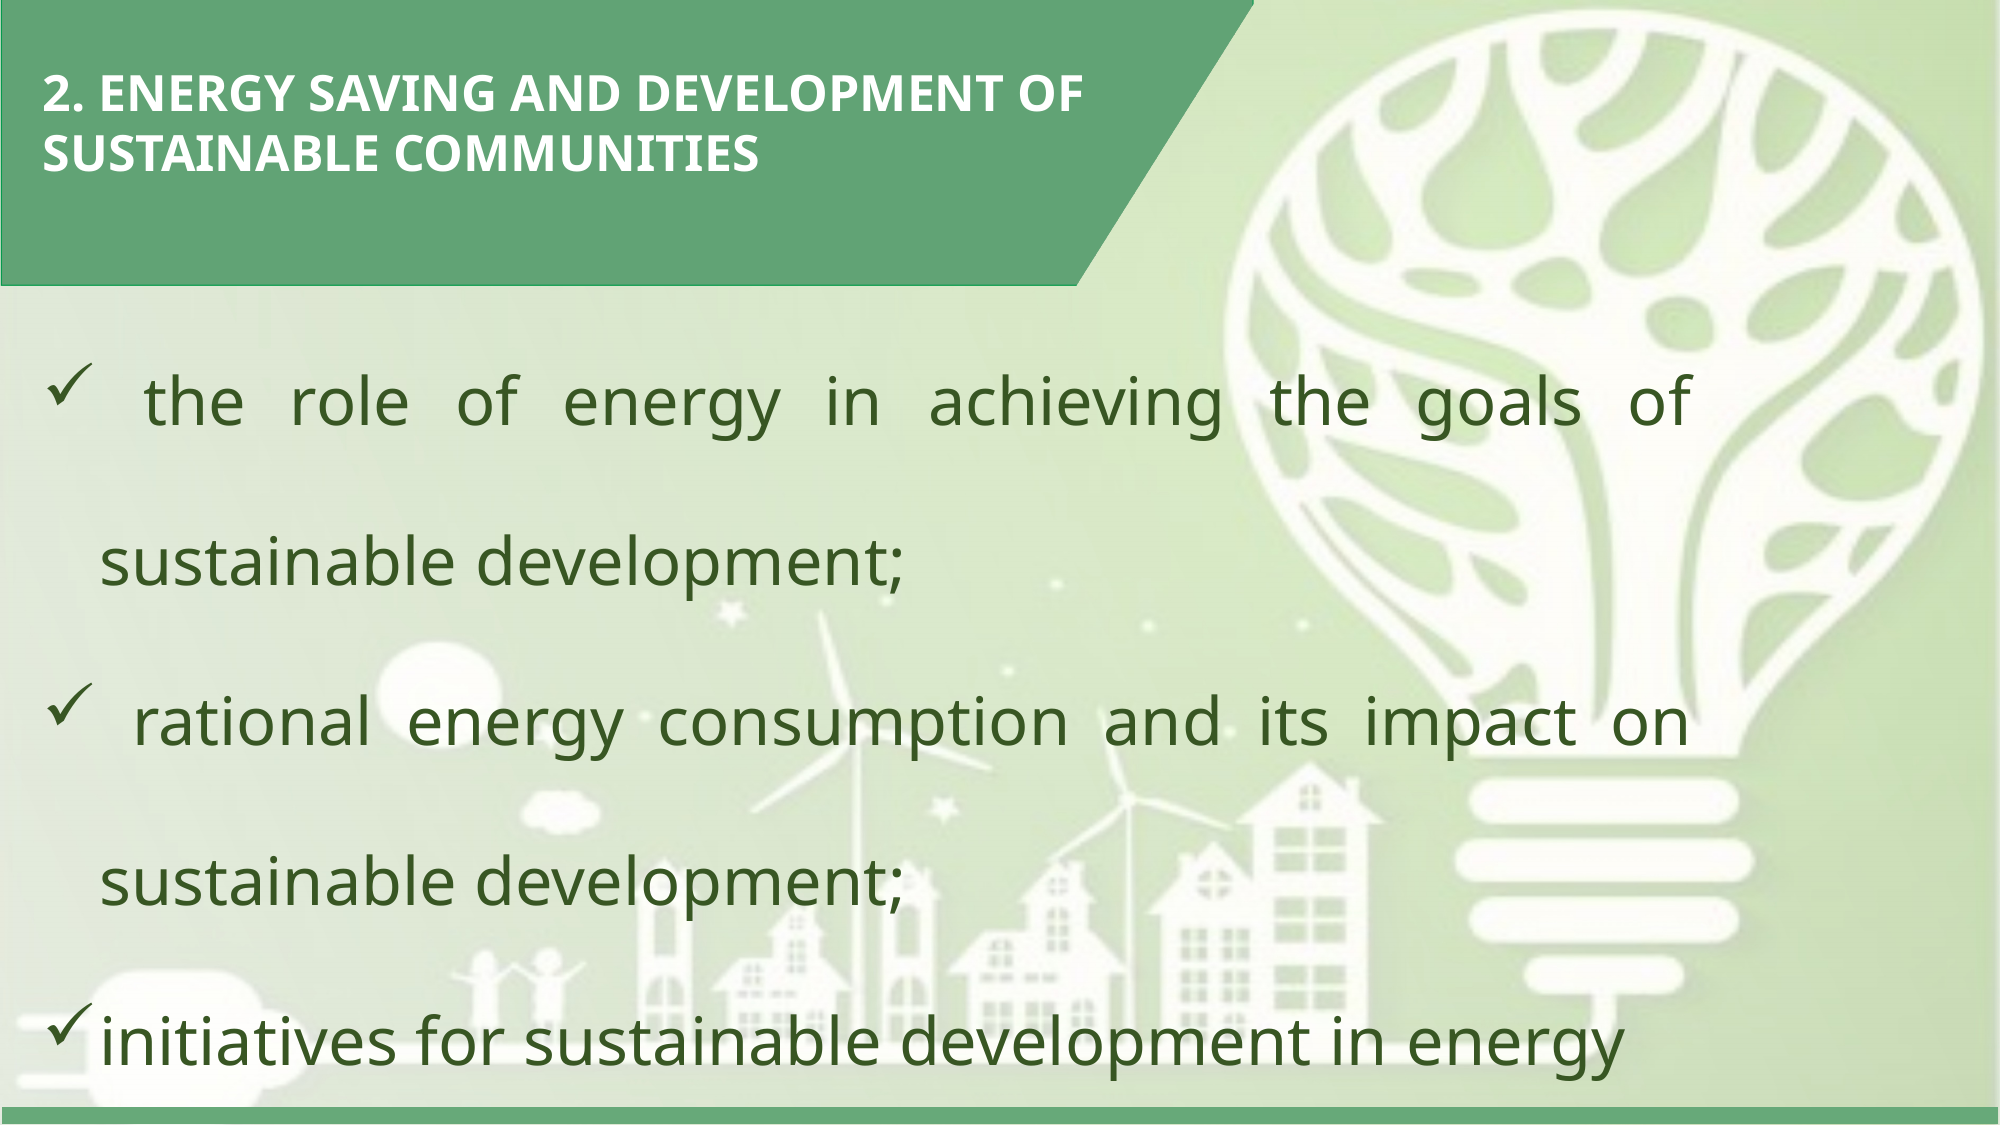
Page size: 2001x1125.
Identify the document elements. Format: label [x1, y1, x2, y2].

picture [0, 0, 2000, 1106]
text_box [0, 1106, 2000, 1125]
